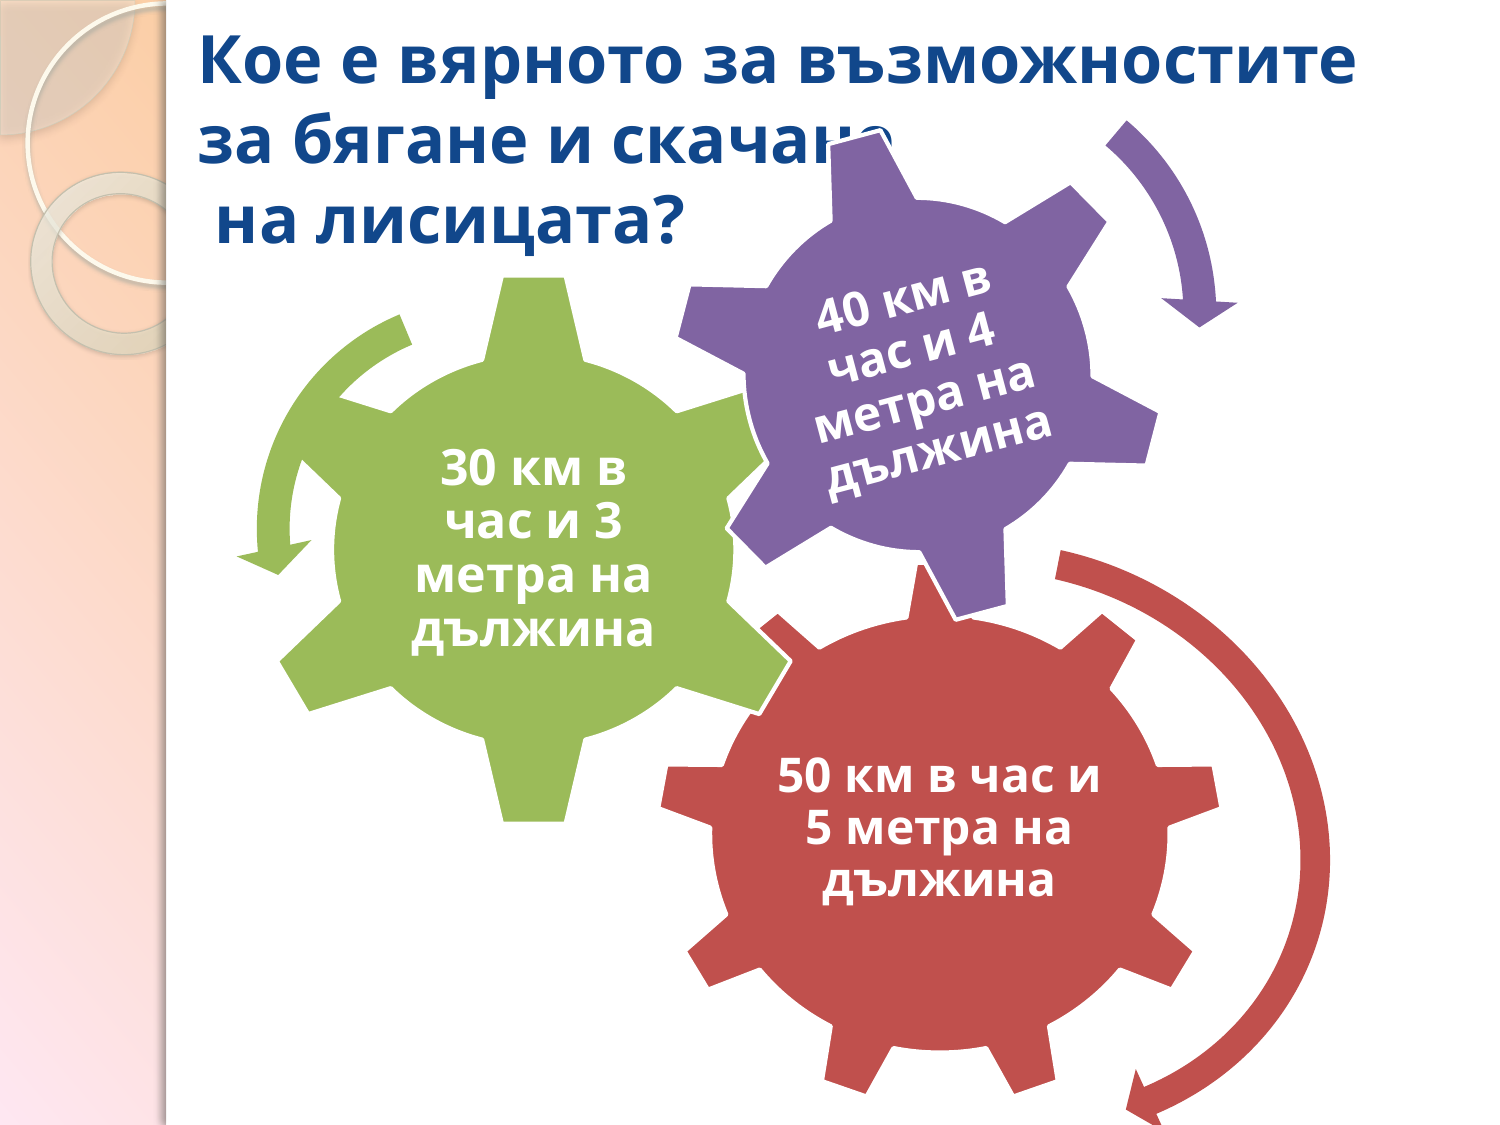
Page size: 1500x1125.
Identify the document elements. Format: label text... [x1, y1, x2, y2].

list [247, 101, 1500, 1097]
title Кое е вярното за възможностите за бягане и скачане на лисицата? [183, 42, 1413, 231]
